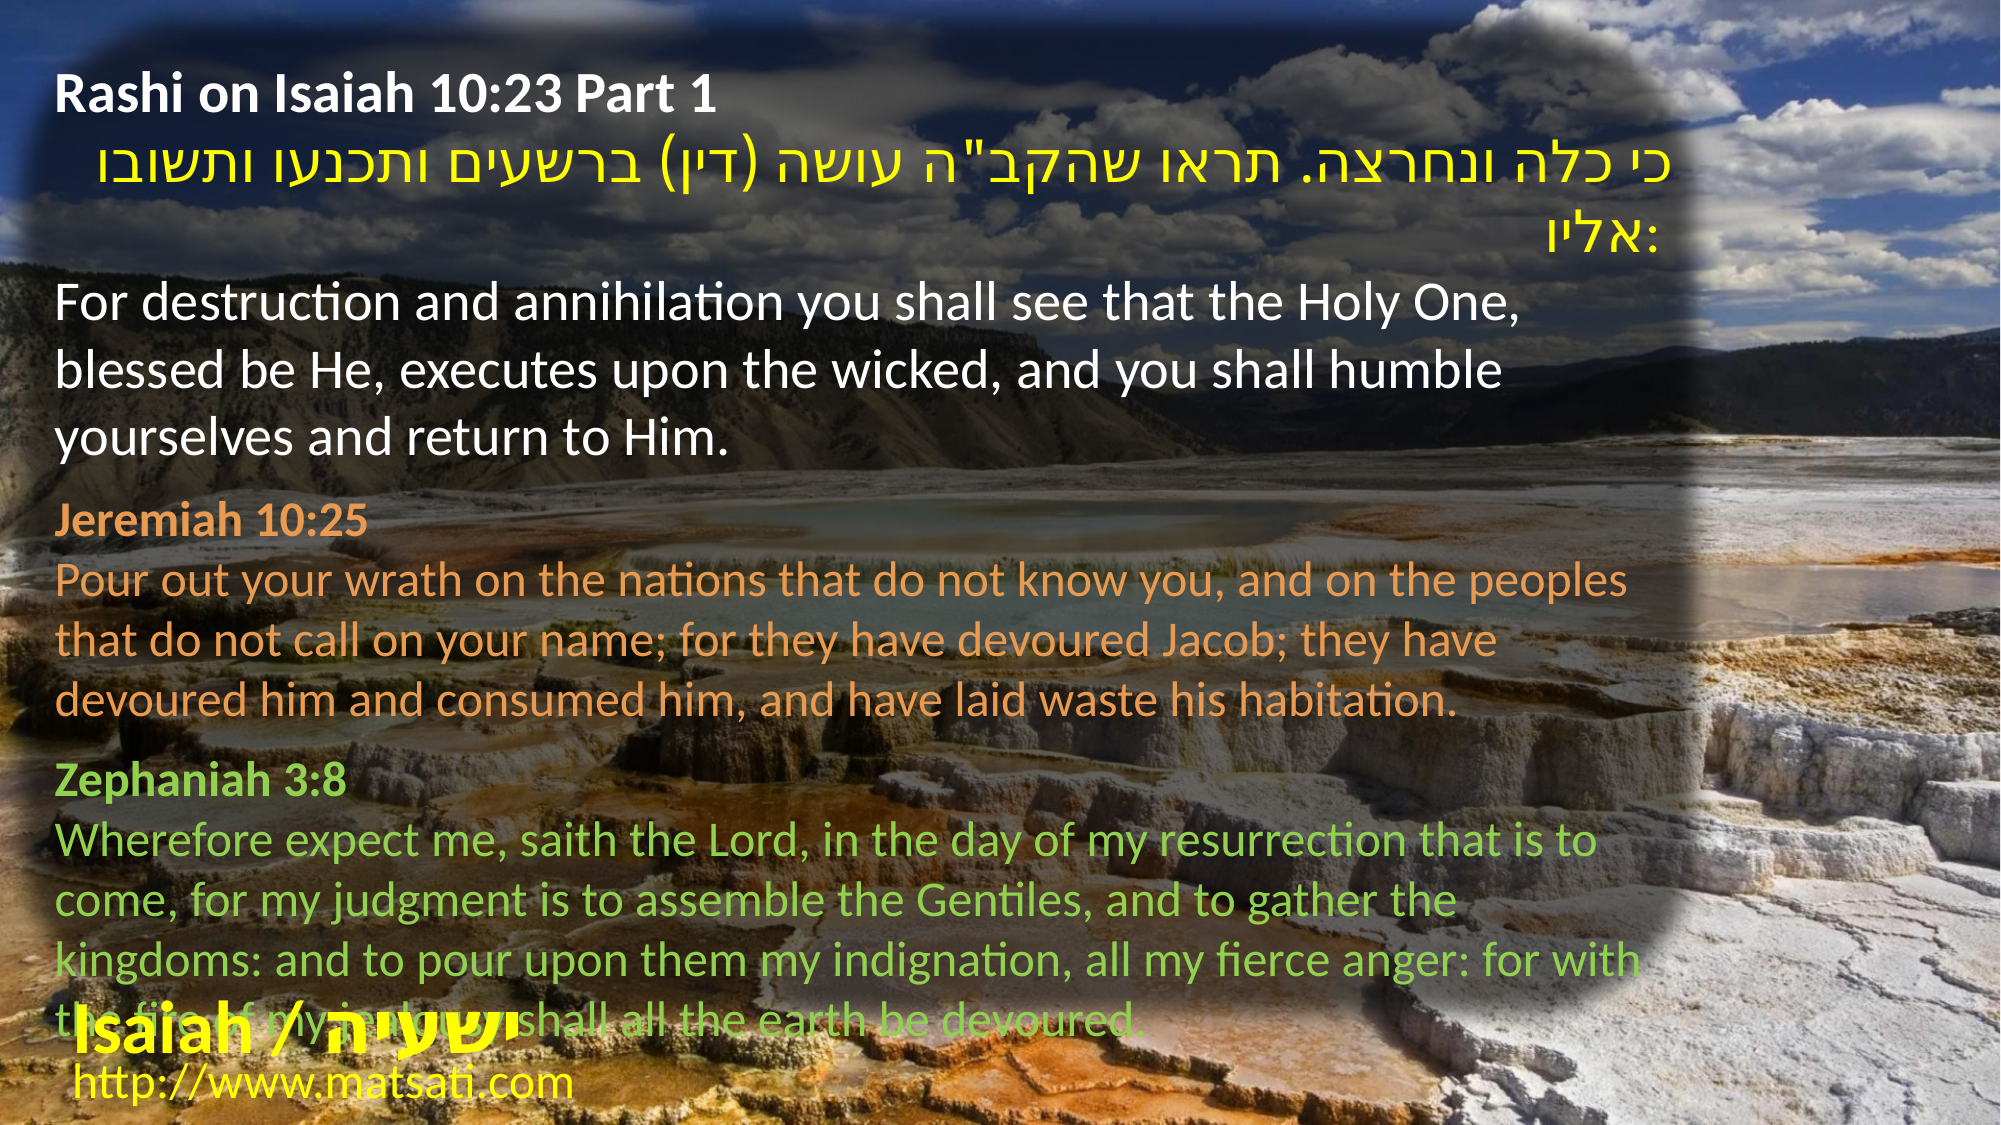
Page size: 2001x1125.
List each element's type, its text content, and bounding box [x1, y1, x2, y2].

text_box [1637, 587, 1645, 648]
text_box http://www.matsati.com [57, 1076, 1275, 1116]
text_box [1357, 112, 1692, 204]
picture [0, 0, 2001, 1125]
text_box Rashi on Isaiah 10:23 Part 1 כי כלה ונחרצה. תראו שהקב"ה עושה (דין) ברשעים ותכנעו ותשובו אליו: For destruction and annihilation you shall see that the Holy One, blessed be He, executes upon the wicked, and you shall humble yourselves and return to Him. Jeremiah 10:25 Pour out your wrath on the nations that do not know you, and on the peoples that do not call on your name; for they have devoured Jacob; they have devoured him and consumed him, and have laid waste his habitation. Zephaniah 3:8 Wherefore expect me, saith the Lord, in the day of my resurrection that is to come, for my judgment is to assemble the Gentiles, and to gather the kingdoms: and to pour upon them my indignation, all my fierce anger: for with the fire of my jealousy shall all the earth be devoured. [39, 47, 1689, 1125]
text_box [150, 39, 1566, 47]
text_box Isaiah / ישעיה [57, 971, 1716, 1076]
